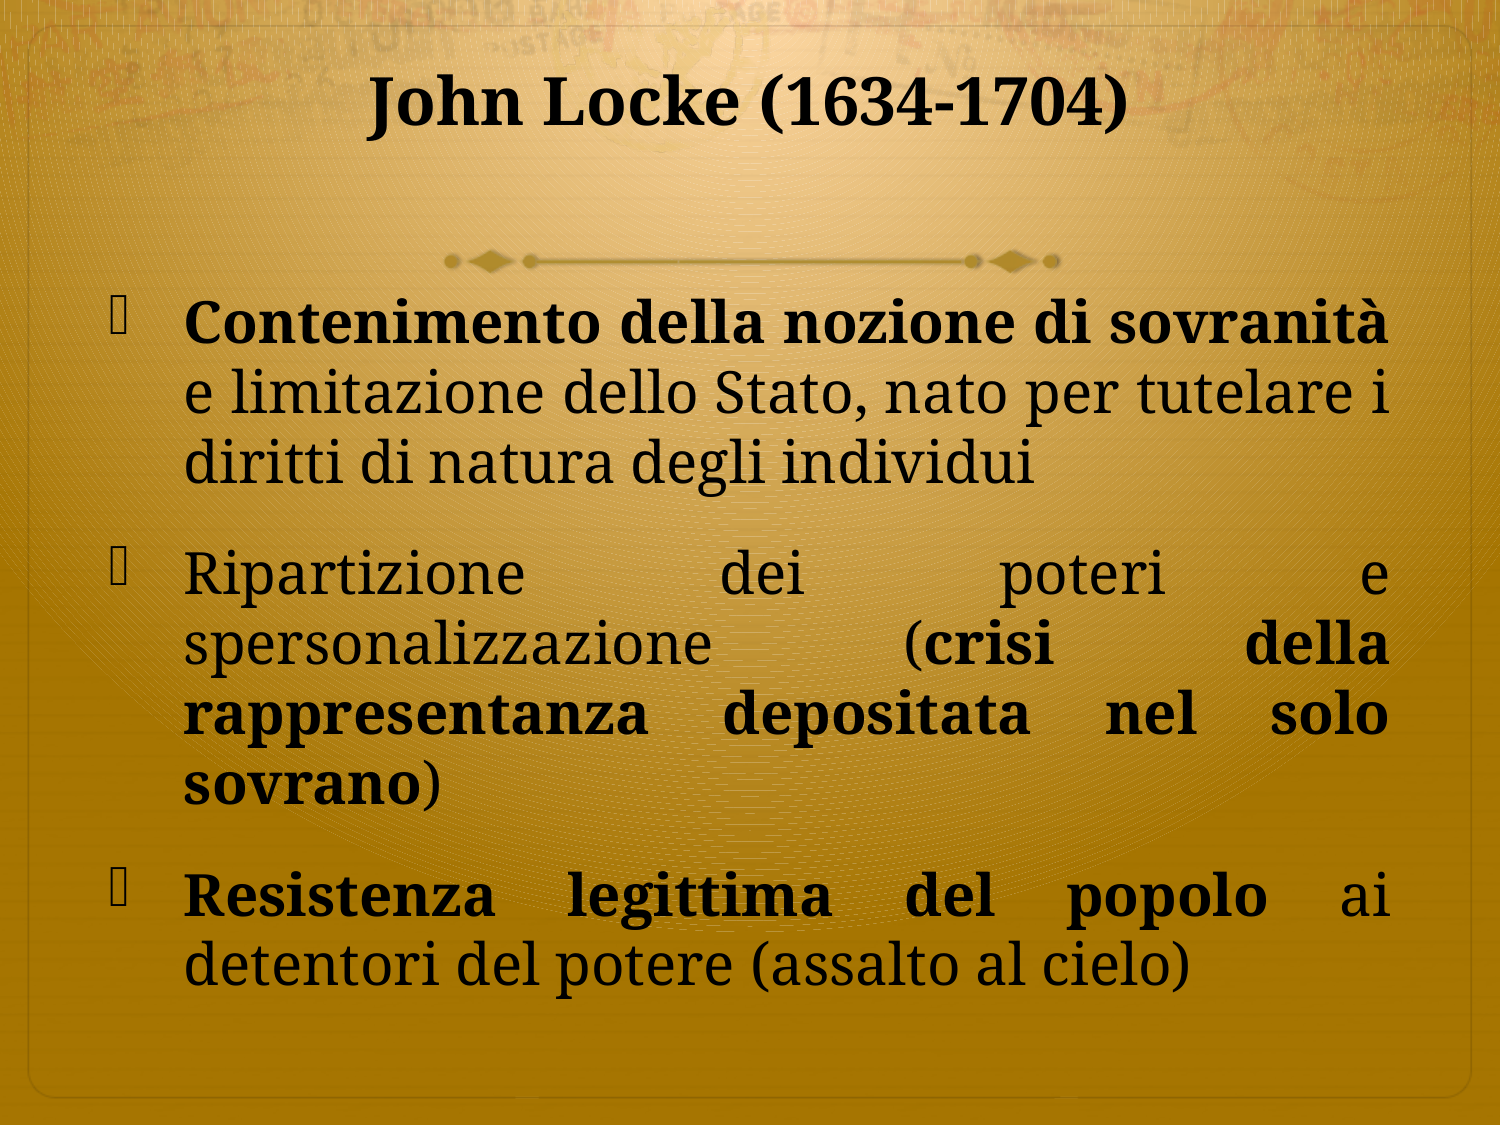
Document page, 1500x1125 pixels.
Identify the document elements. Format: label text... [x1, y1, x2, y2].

title John Locke (1634-1704) [93, 45, 1407, 233]
picture [0, 0, 1500, 1125]
list Contenimento della nozione di sovranità e limitazione dello Stato, nato per tutelare i diritti di natura degli individui Ripartizione dei poteri e spersonalizzazione (crisi della rappresentanza depositata nel solo sovrano) Resistenza legittima del popolo ai detentori del potere (assalto al cielo) [93, 277, 1407, 1067]
